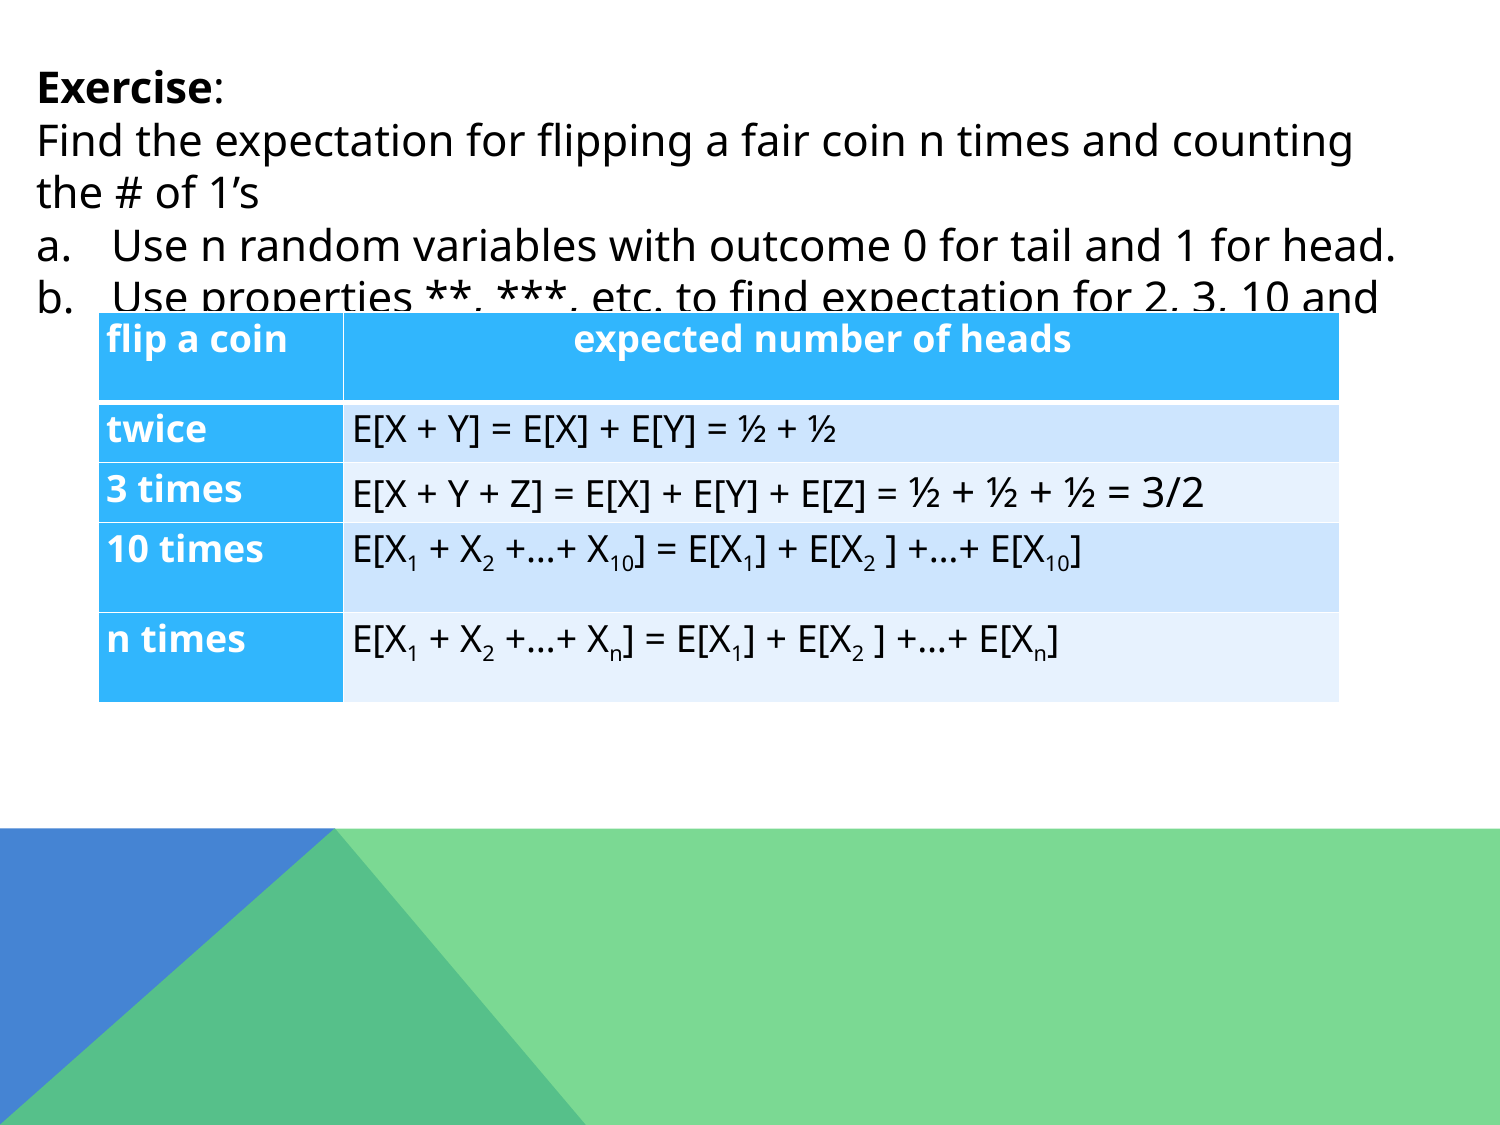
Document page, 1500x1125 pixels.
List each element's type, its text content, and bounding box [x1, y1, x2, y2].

table_cell E[X1 + X2 +…+ X10] = E[X1] + E[X2 ] +…+ E[X10] [344, 523, 1339, 612]
text_box Exercise: Find the expectation for flipping a fair coin n times and counting the # of 1’s Use n random variables with outcome 0 for tail and 1 for head. Use properties **, ***, etc. to find expectation for 2, 3, 10 and n flips [21, 52, 1479, 383]
table_header expected number of heads [344, 313, 1339, 400]
table_cell 10 times [99, 523, 343, 612]
table_cell twice [99, 405, 343, 462]
table_cell E[X1 + X2 +…+ Xn] = E[X1] + E[X2 ] +…+ E[Xn] [344, 613, 1339, 702]
table_cell E[X + Y] = E[X] + E[Y] = ½ + ½ [344, 405, 1339, 462]
table_cell n times [99, 613, 343, 702]
table_cell 3 times [99, 463, 343, 522]
table_cell E[X + Y + Z] = E[X] + E[Y] + E[Z] = ½ + ½ + ½ = 3/2 [344, 463, 1339, 522]
table_header flip a coin [99, 313, 343, 400]
